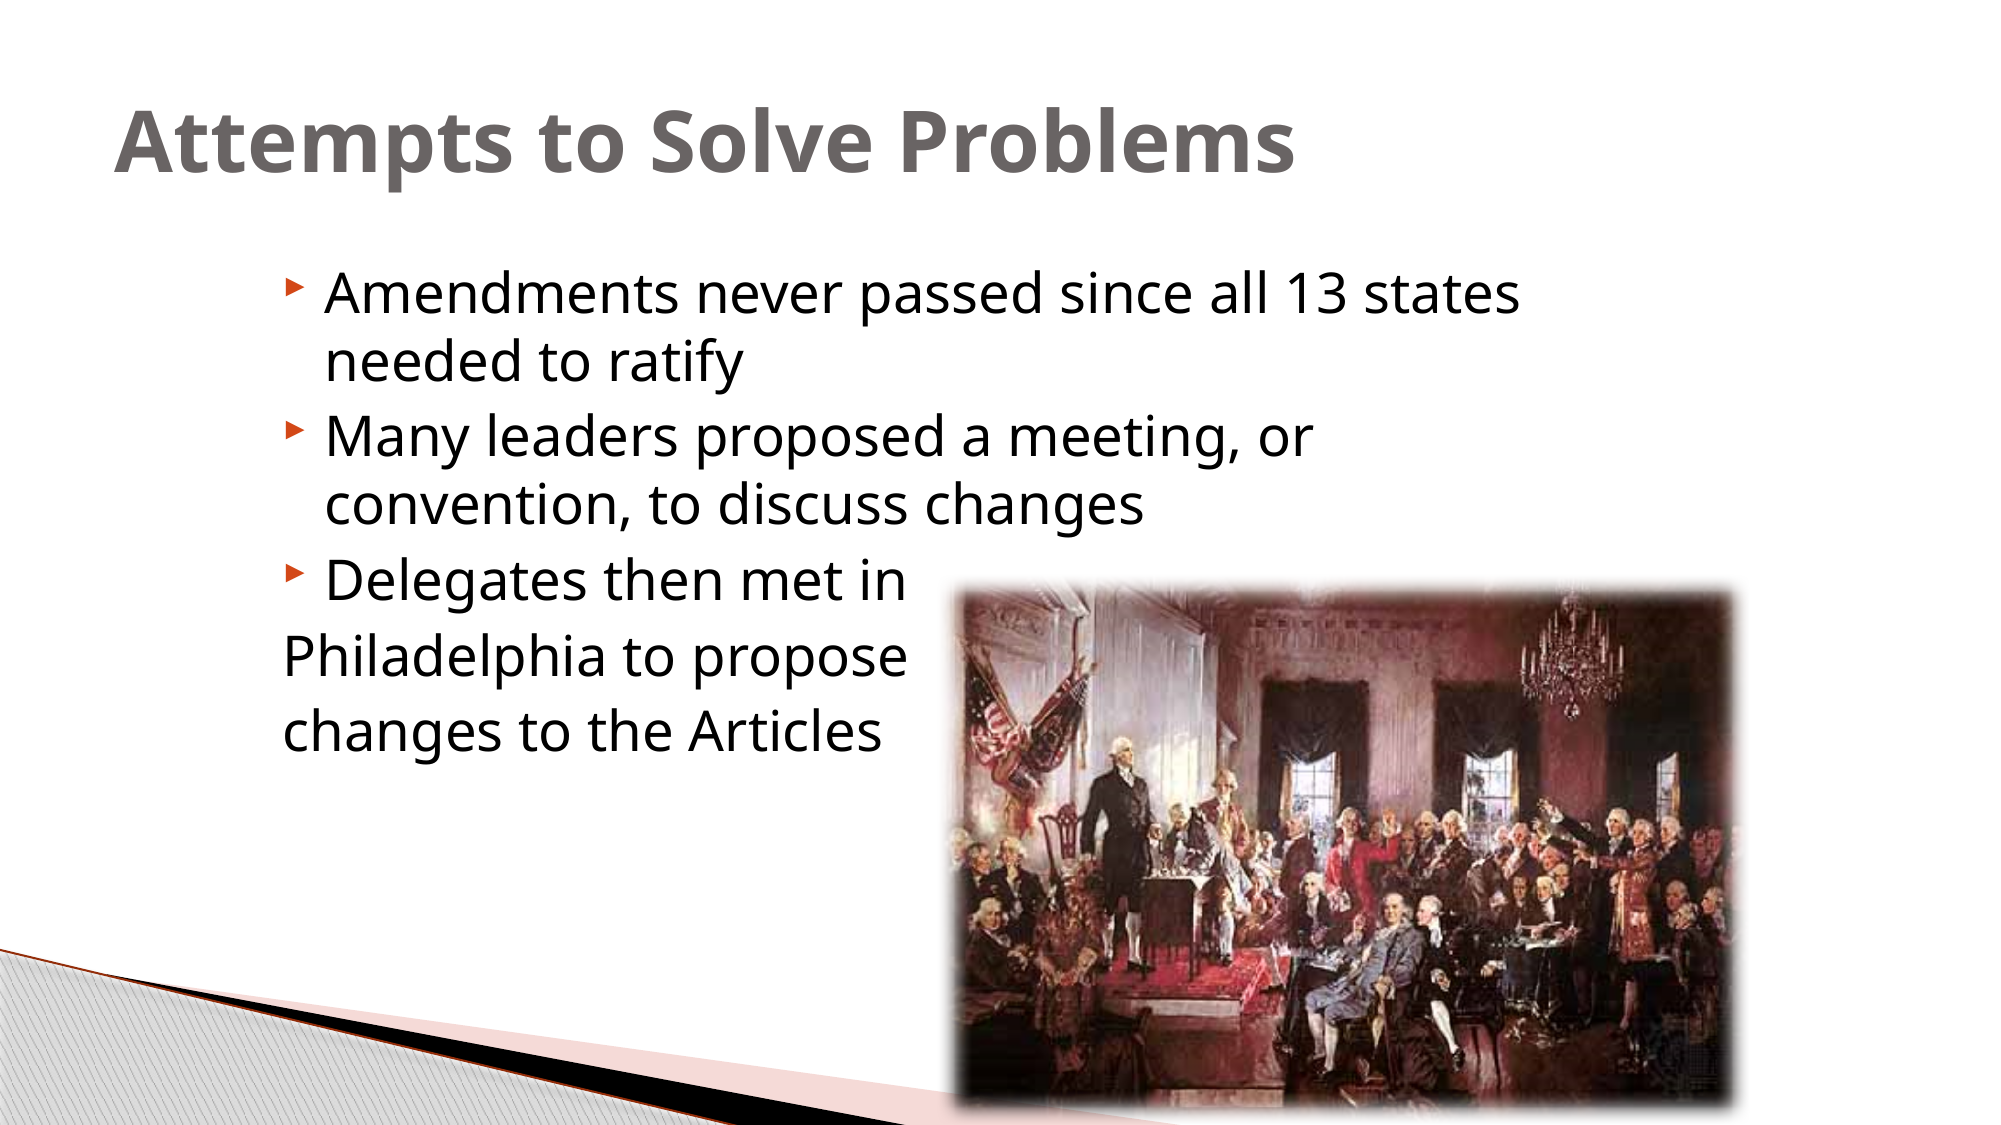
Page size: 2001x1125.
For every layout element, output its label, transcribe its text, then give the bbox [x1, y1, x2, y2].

list Amendments never passed since all 13 states needed to ratify Many leaders proposed a meeting, or convention, to discuss changes Delegates then met in Philadelphia to propose changes to the Articles [249, 249, 1600, 993]
title Attempts to Solve Problems [99, 45, 1900, 233]
picture [937, 574, 1751, 1125]
